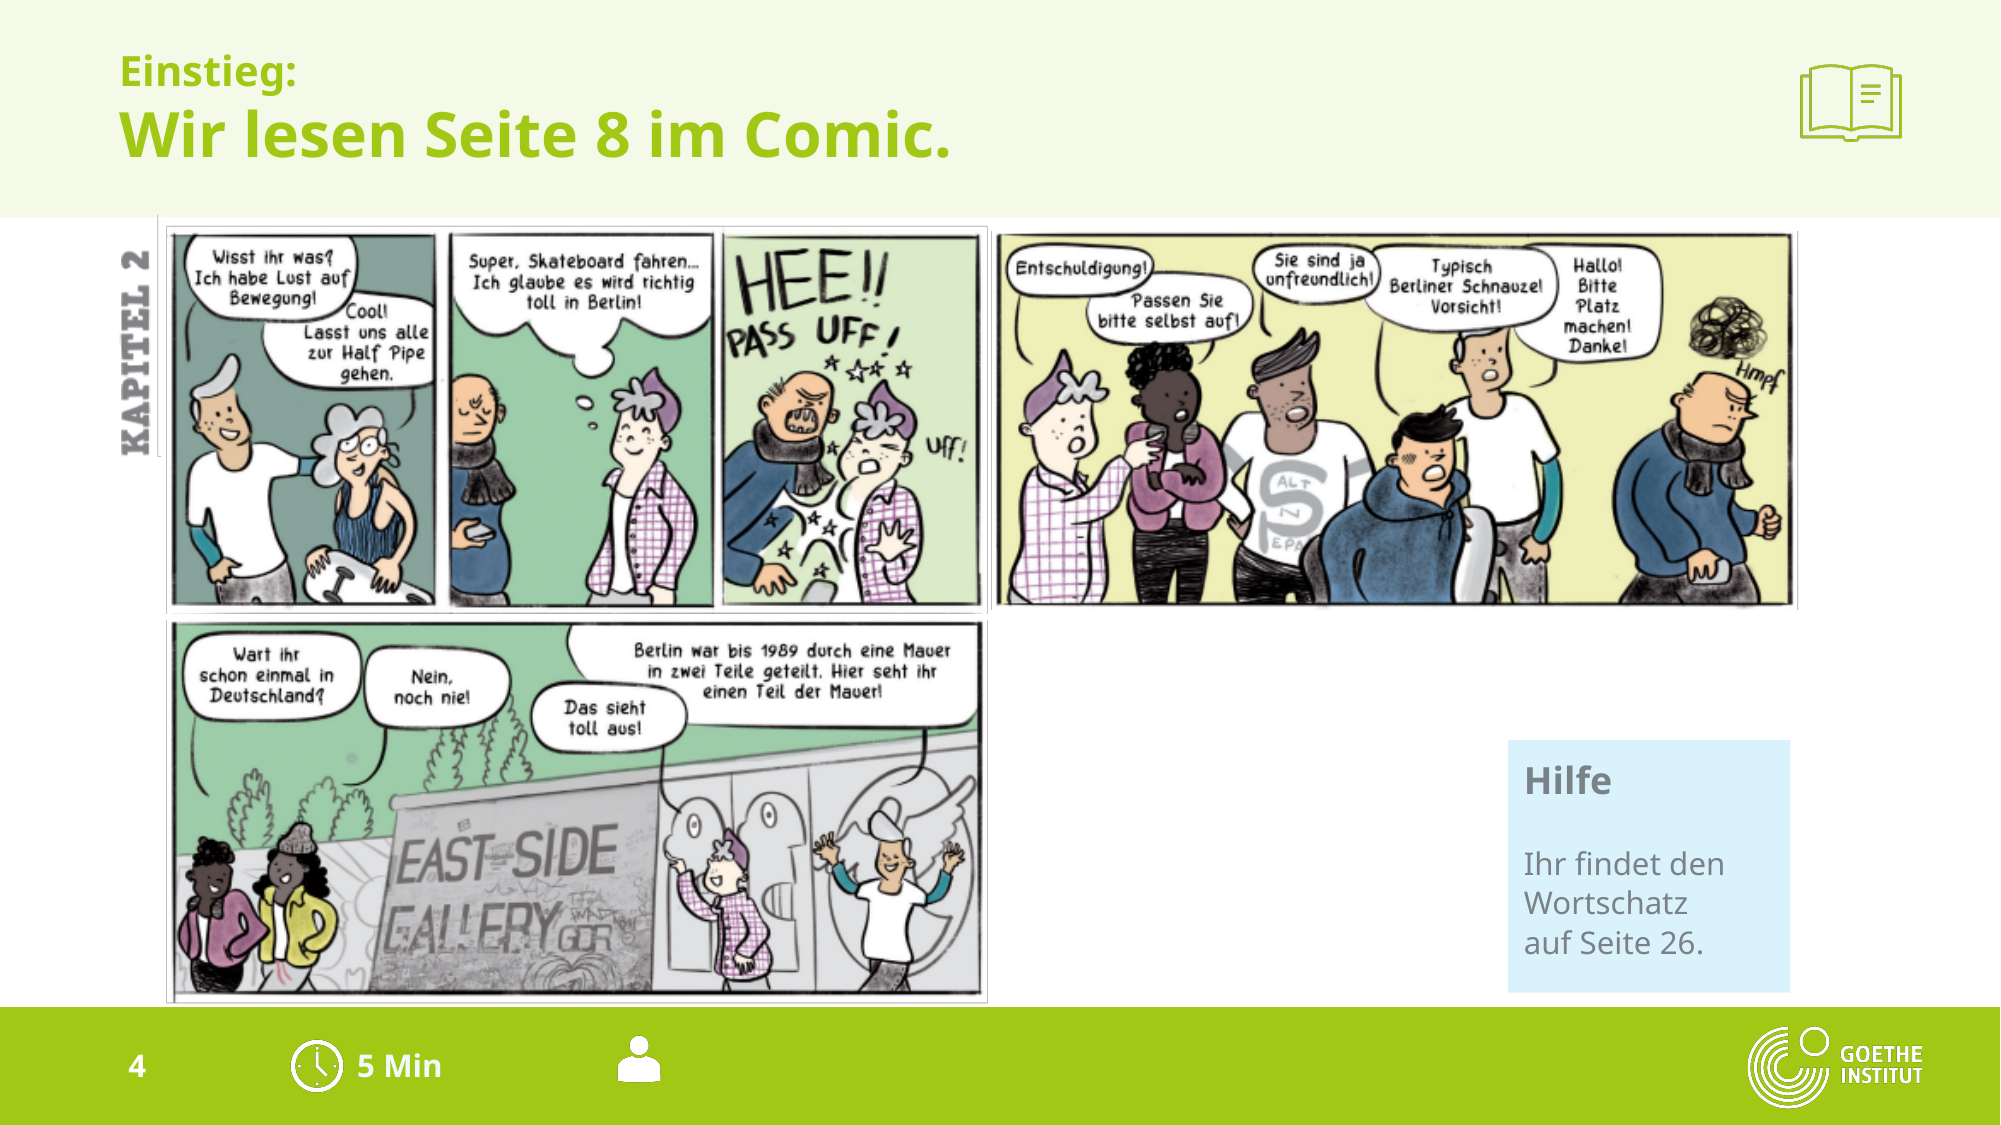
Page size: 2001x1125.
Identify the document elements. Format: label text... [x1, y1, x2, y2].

picture [102, 620, 1055, 1014]
text_box [1507, 739, 1791, 994]
picture [284, 1033, 350, 1099]
text_box Hilfe Ihr findet den Wortschatz auf Seite 26. [1523, 762, 1774, 976]
text_box Einstieg: Wir lesen Seite 8 im Comic. [119, 44, 1509, 212]
picture [604, 1024, 674, 1093]
picture [0, 222, 1864, 614]
text_box 4 [76, 1038, 162, 1091]
text_box 5 Min [350, 1039, 482, 1092]
picture [1790, 44, 1912, 166]
